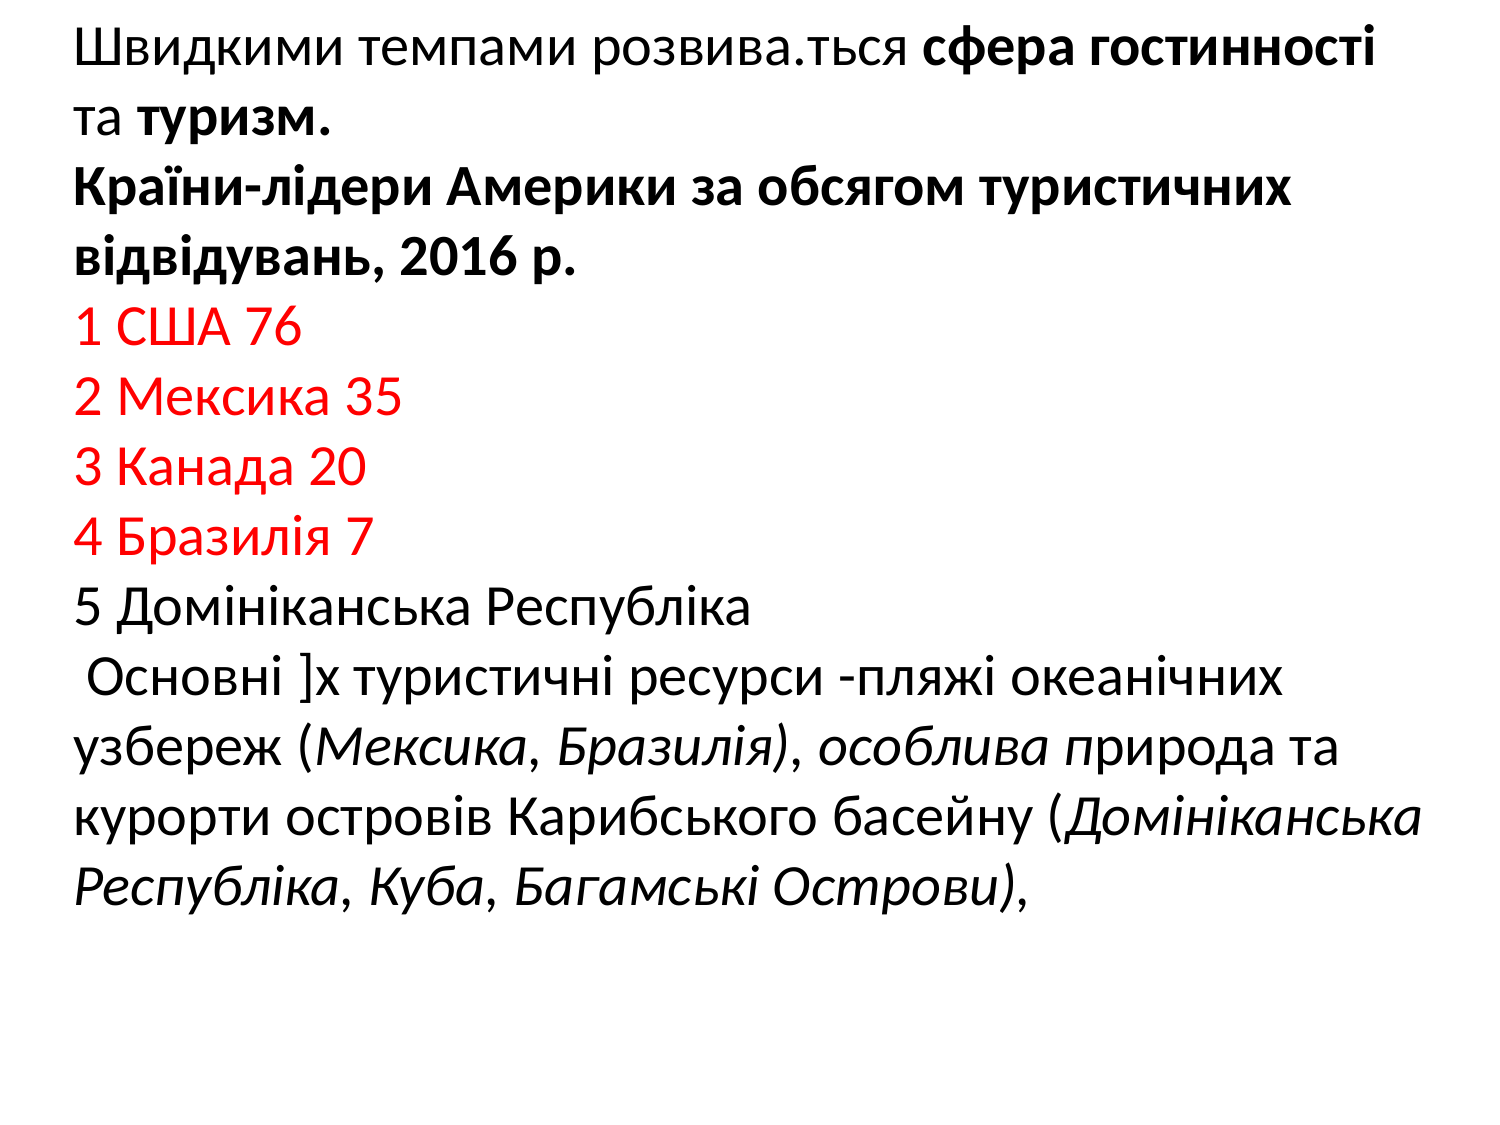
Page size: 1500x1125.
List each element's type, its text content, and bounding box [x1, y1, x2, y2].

text_box Швидкими темпами розвива.ться сфера гостинності та туризм. Країни-лідери Америки за обсягом туристичних відвідувань, 2016 р. 1 США 76 2 Мексика 35 3 Канада 20 4 Бразилія 7 5 Домініканська Республіка Основні ]х туристичні ресурси -пляжі океанічних узбереж (Мексика, Бразилія), особлива природа та курорти островів Карибського басейну (Домініканська Республіка, Куба, Багамські Острови), культурна спадщина, зокрема й корінних народів (Мексика, Чилі, Перу). Пригодницьким видом туризму є подорожі у глибинні райони Амазонії, високогір’я Анд та ін. Всесвітню популярність здобули танцювальні традиції кра- їн Латинської Америки. Об’єктами справжнього туристичного палом- ництва стали карнавали самби у Ріо-де-Жанейро (Бразилія), сальси у Сантьяго-де-Куба (Куба), фестивалі танго у Буенос- Айресі (Аргентина). [58, 0, 1442, 1125]
